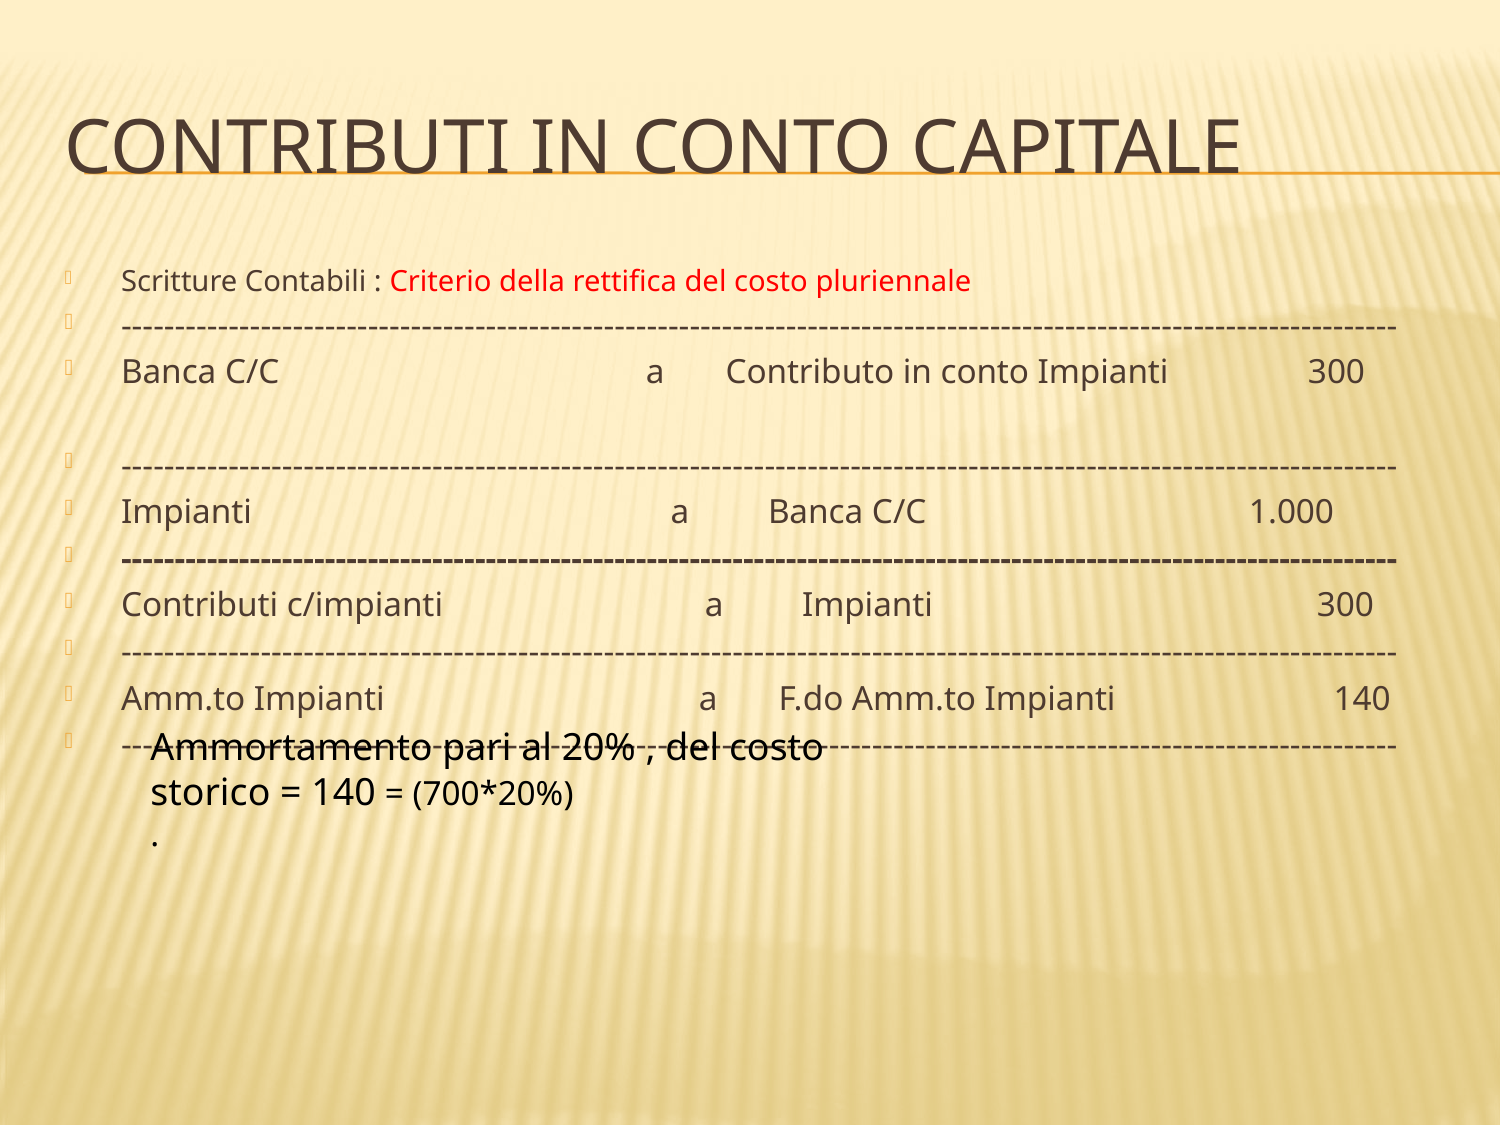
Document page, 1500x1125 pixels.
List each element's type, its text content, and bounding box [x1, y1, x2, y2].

text_box Ammortamento pari al 20% , del costo storico = 140 = (700*20%) . [135, 715, 886, 861]
list Scritture Contabili : Criterio della rettifica del costo pluriennale ----------------------------------------------------------------------------------------------------------------------- Banca C/C a Contributo in conto Impianti 300 ----------------------------------------------------------------------------------------------------------------------- Impianti a Banca C/C 1.000 ----------------------------------------------------------------------------------------------------------------------- Contributi c/impianti a Impianti 300 ----------------------------------------------------------------------------------------------------------------------- Amm.to Impianti a F.do Amm.to Impianti 140 ----------------------------------------------------------------------------------------------------------------------- [50, 254, 1475, 998]
title Contributi in conto CAPITALE [50, 75, 1475, 213]
